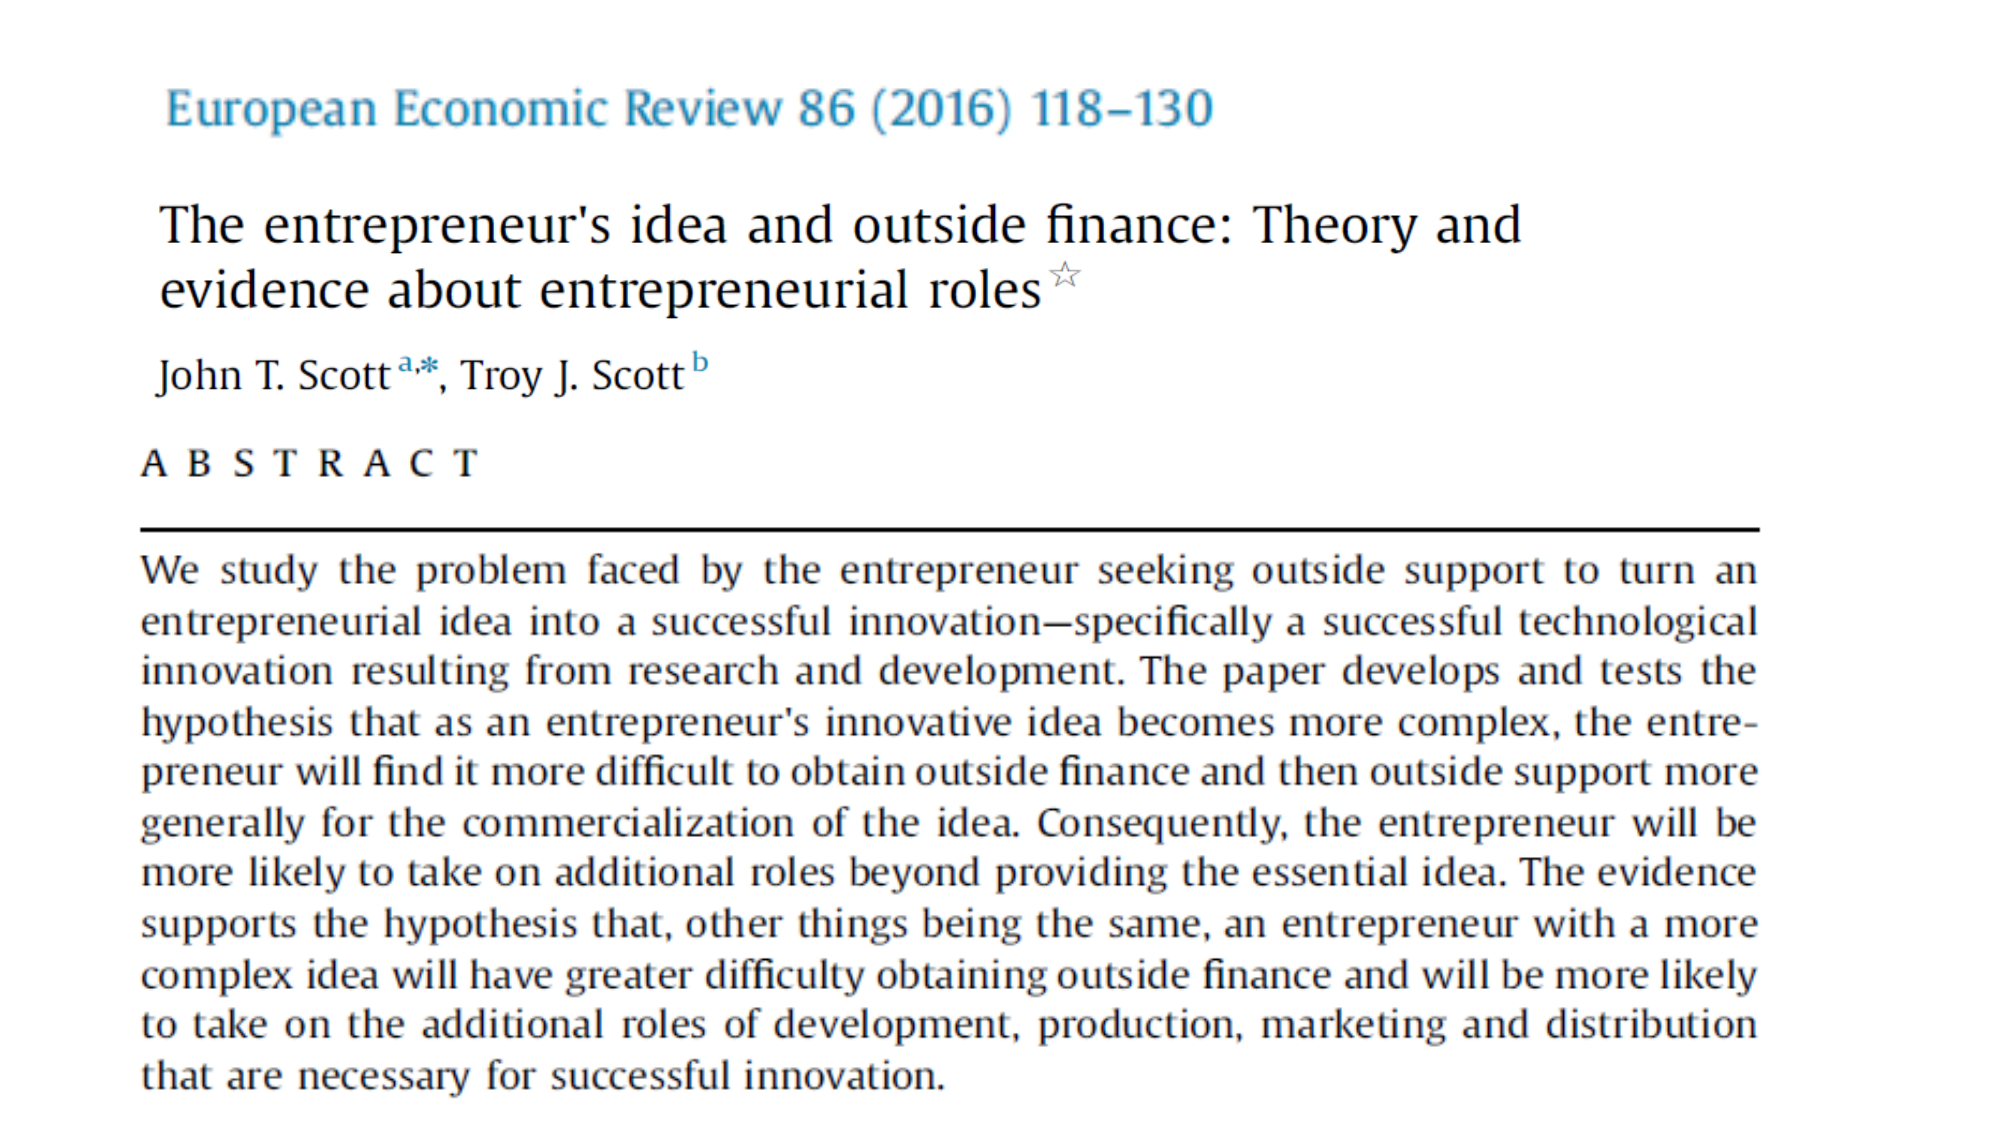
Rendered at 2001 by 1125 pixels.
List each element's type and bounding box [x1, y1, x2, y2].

list [137, 166, 1579, 402]
picture [154, 84, 1328, 178]
picture [113, 434, 1797, 1107]
